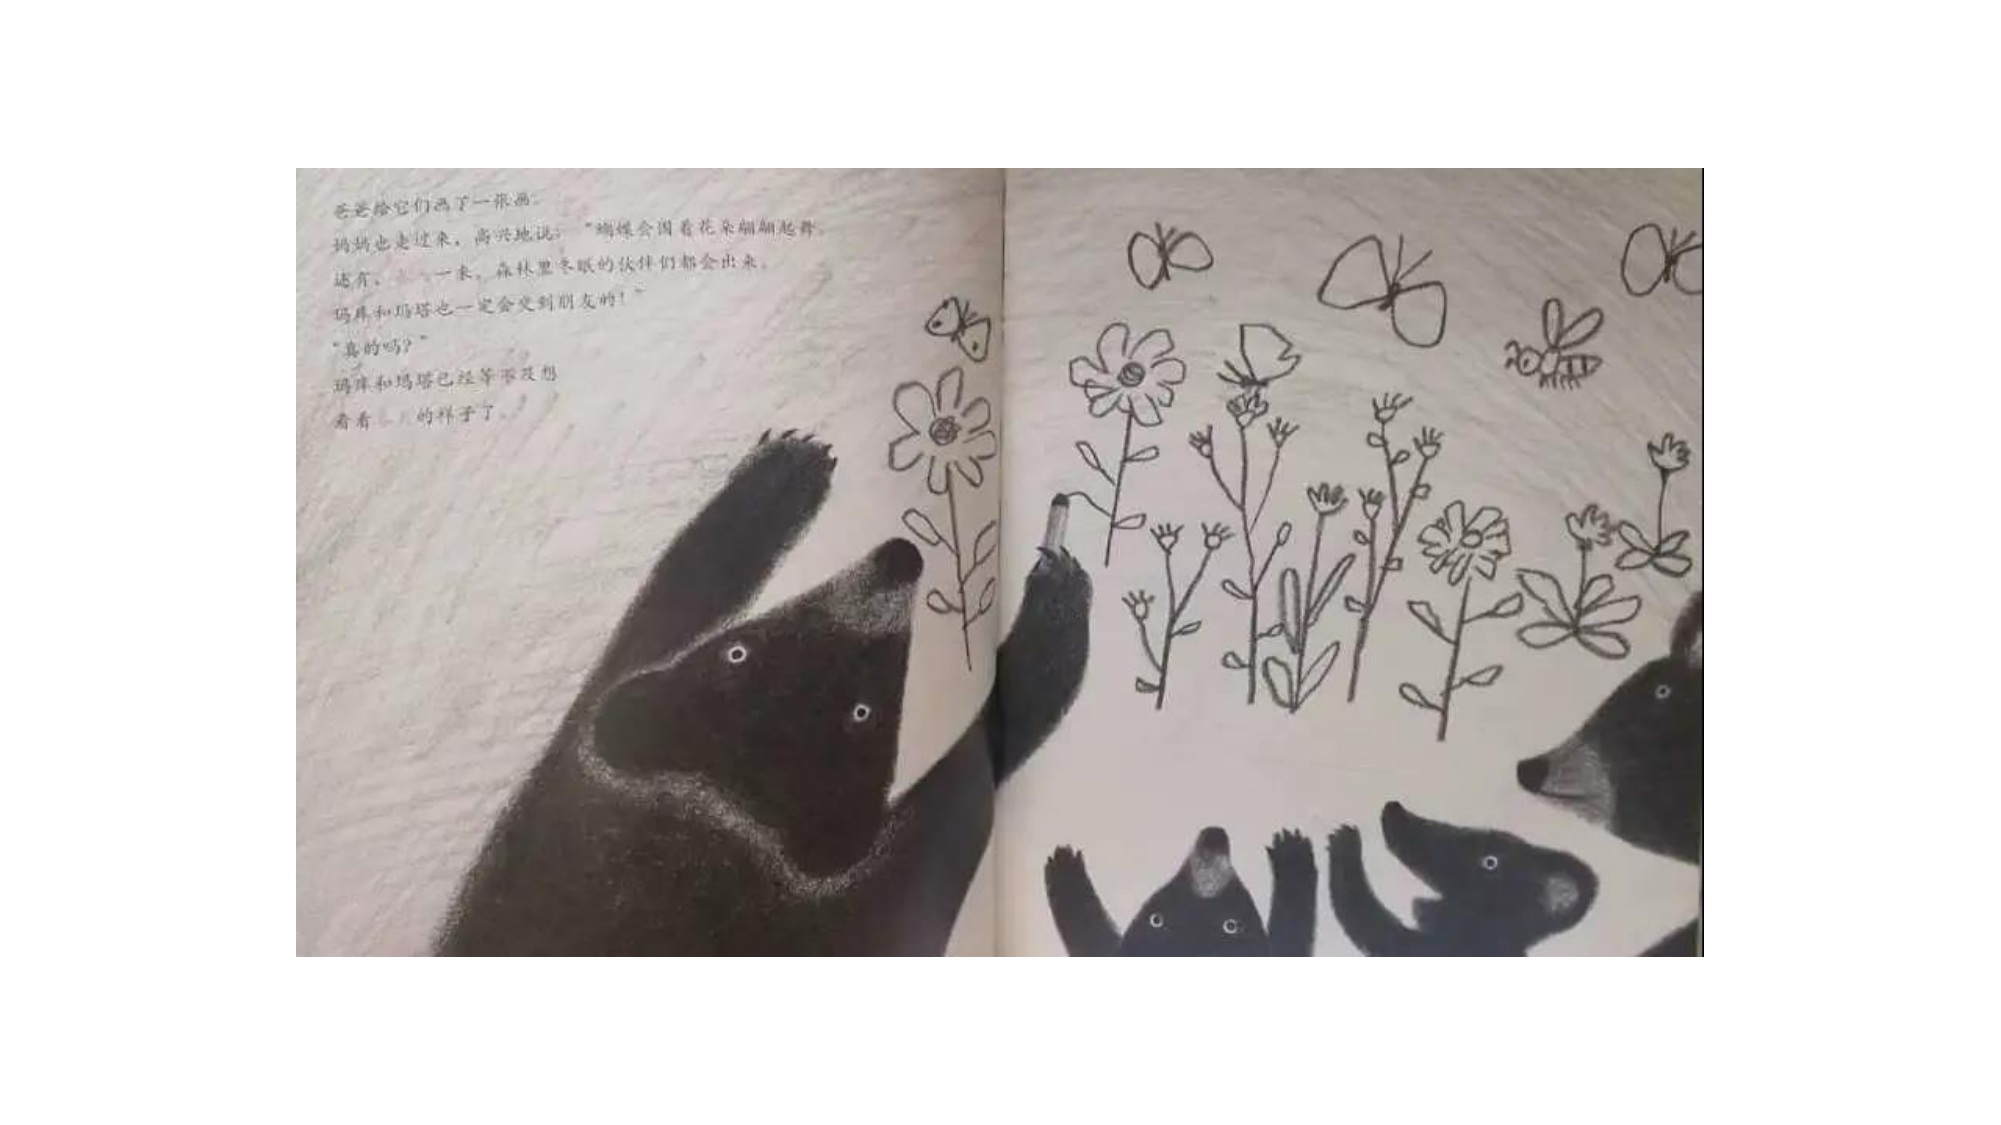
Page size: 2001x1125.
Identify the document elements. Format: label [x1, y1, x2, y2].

picture [296, 168, 1704, 957]
